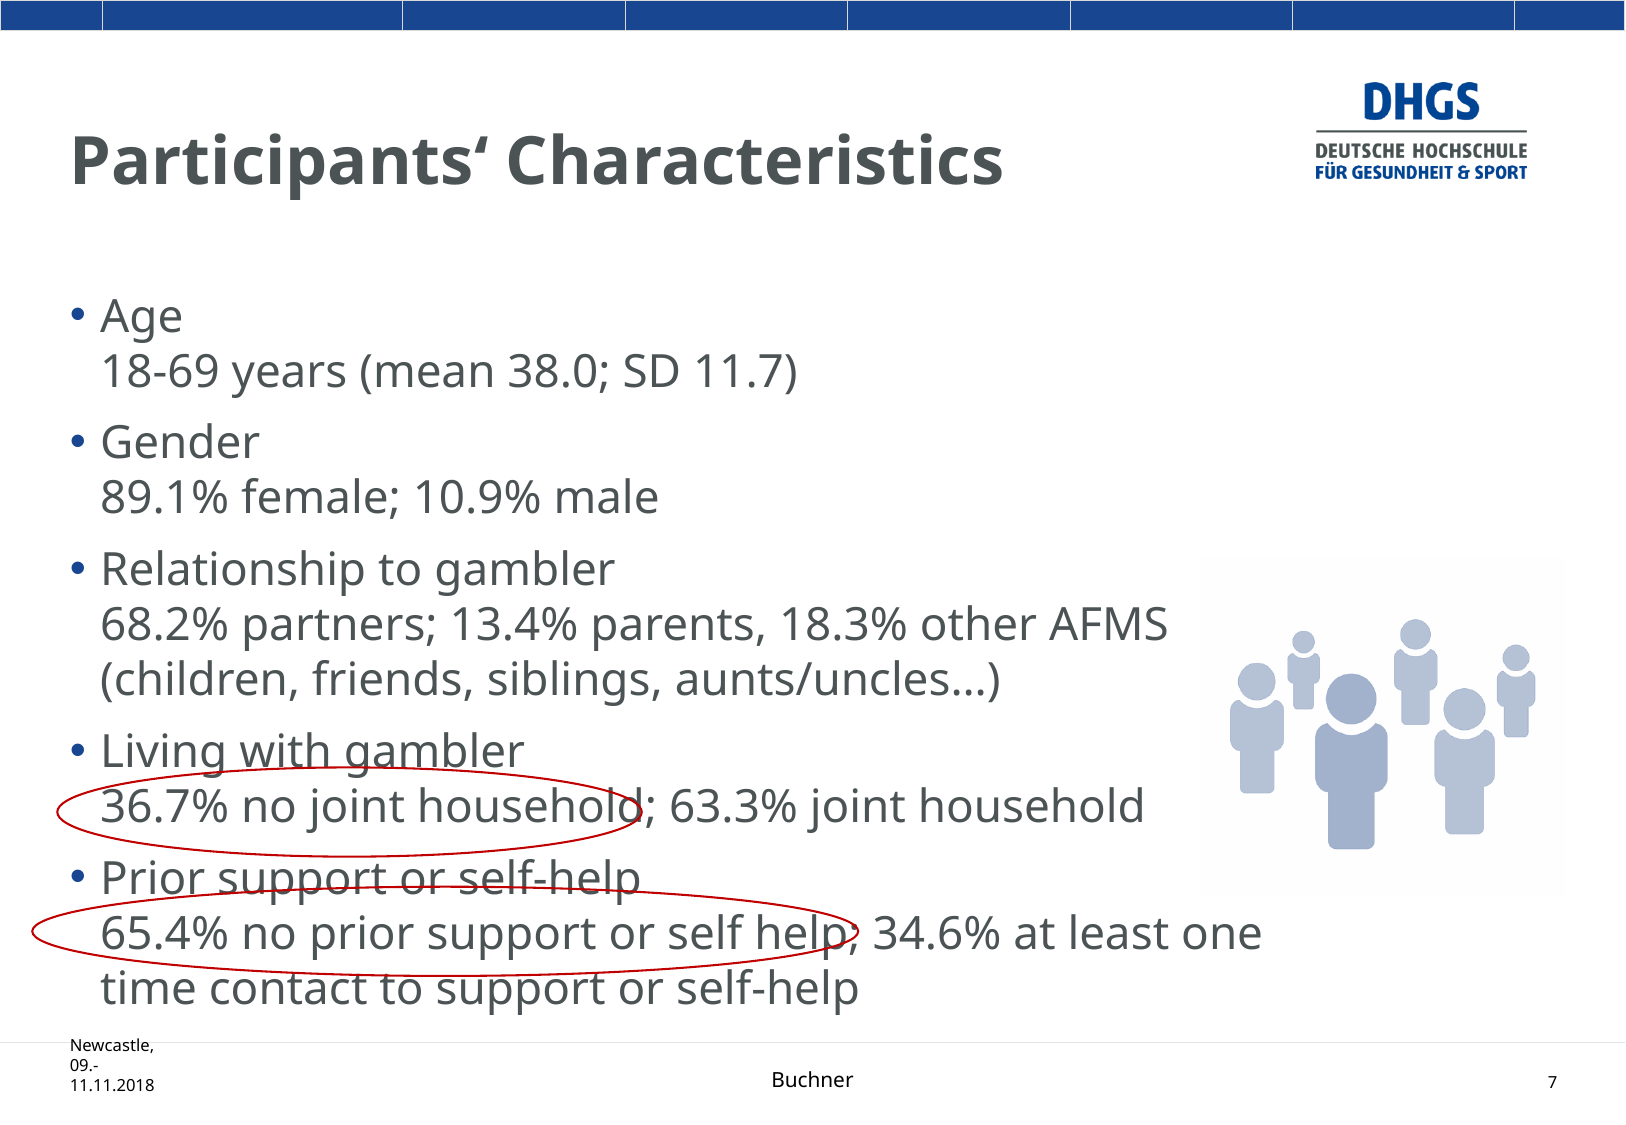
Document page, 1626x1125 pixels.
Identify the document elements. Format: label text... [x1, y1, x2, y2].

picture [1316, 82, 1527, 179]
picture [1201, 558, 1566, 898]
list Age 18-69 years (mean 38.0; SD 11.7) Gender 89.1% female; 10.9% male Relationship to gambler 68.2% partners; 13.4% parents, 18.3% other AFMS (children, friends, siblings, aunts/uncles…) Living with gambler 36.7% no joint household; 63.3% joint household Prior support or self-help 65.4% no prior support or self help; 34.6% at least one time contact to support or self-help [54, 278, 1283, 1035]
text_box [31, 885, 860, 977]
text_box [56, 766, 643, 858]
footer Buchner [291, 1042, 1334, 1103]
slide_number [54, 1042, 189, 1103]
slide_number 7 [1438, 1042, 1573, 1103]
title Participants‘ Characteristics [54, 63, 1181, 206]
